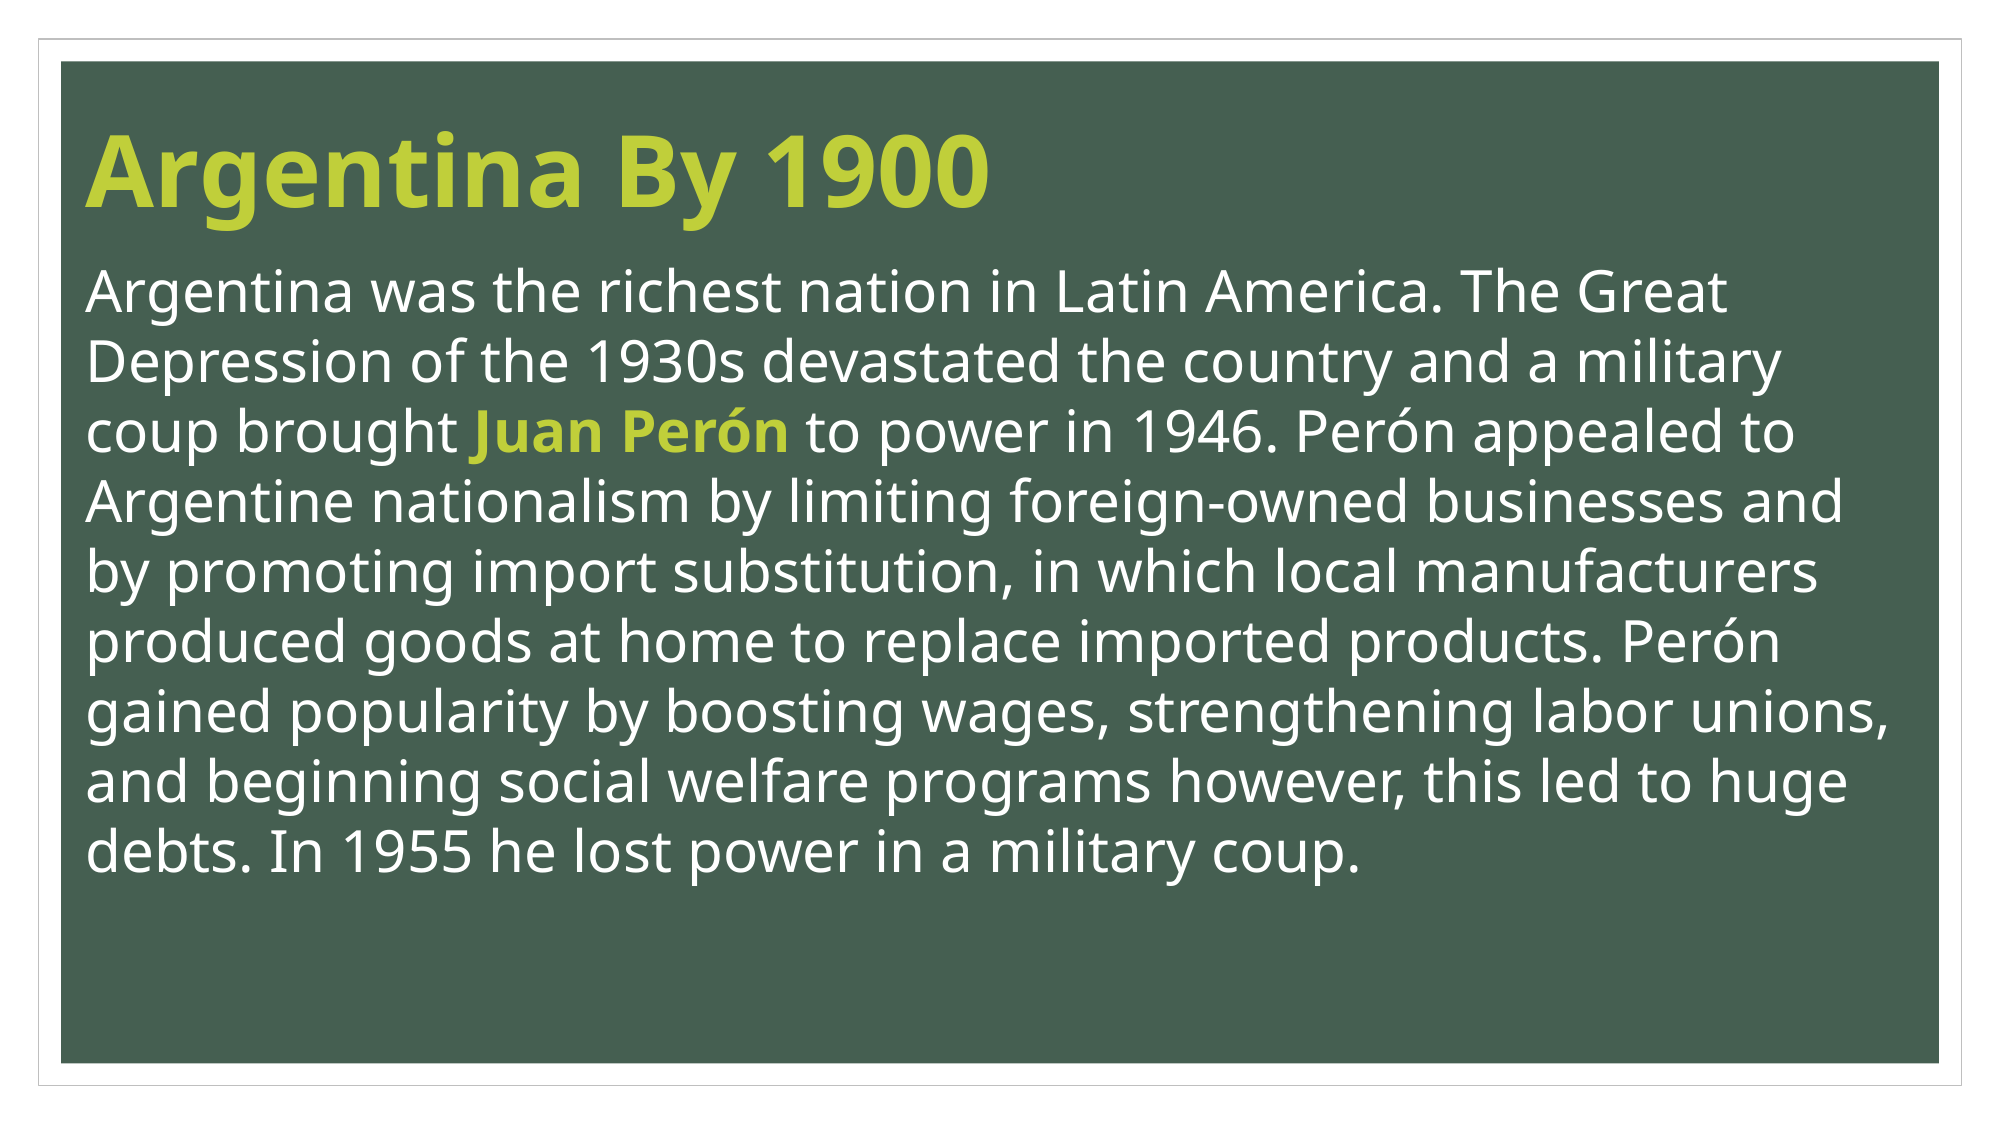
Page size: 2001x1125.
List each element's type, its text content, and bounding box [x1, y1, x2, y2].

text_box Argentina was the richest nation in Latin America. The Great Depression of the 1930s devastated the country and a military coup brought Juan Perón to power in 1946. Perón appealed to Argentine nationalism by limiting foreign-owned businesses and by promoting import substitution, in which local manufacturers produced goods at home to replace imported products. Perón gained popularity by boosting wages, strengthening labor unions, and beginning social welfare programs however, this led to huge debts. In 1955 he lost power in a military coup. [70, 201, 1931, 937]
title Argentina By 1900 [70, 62, 1721, 201]
